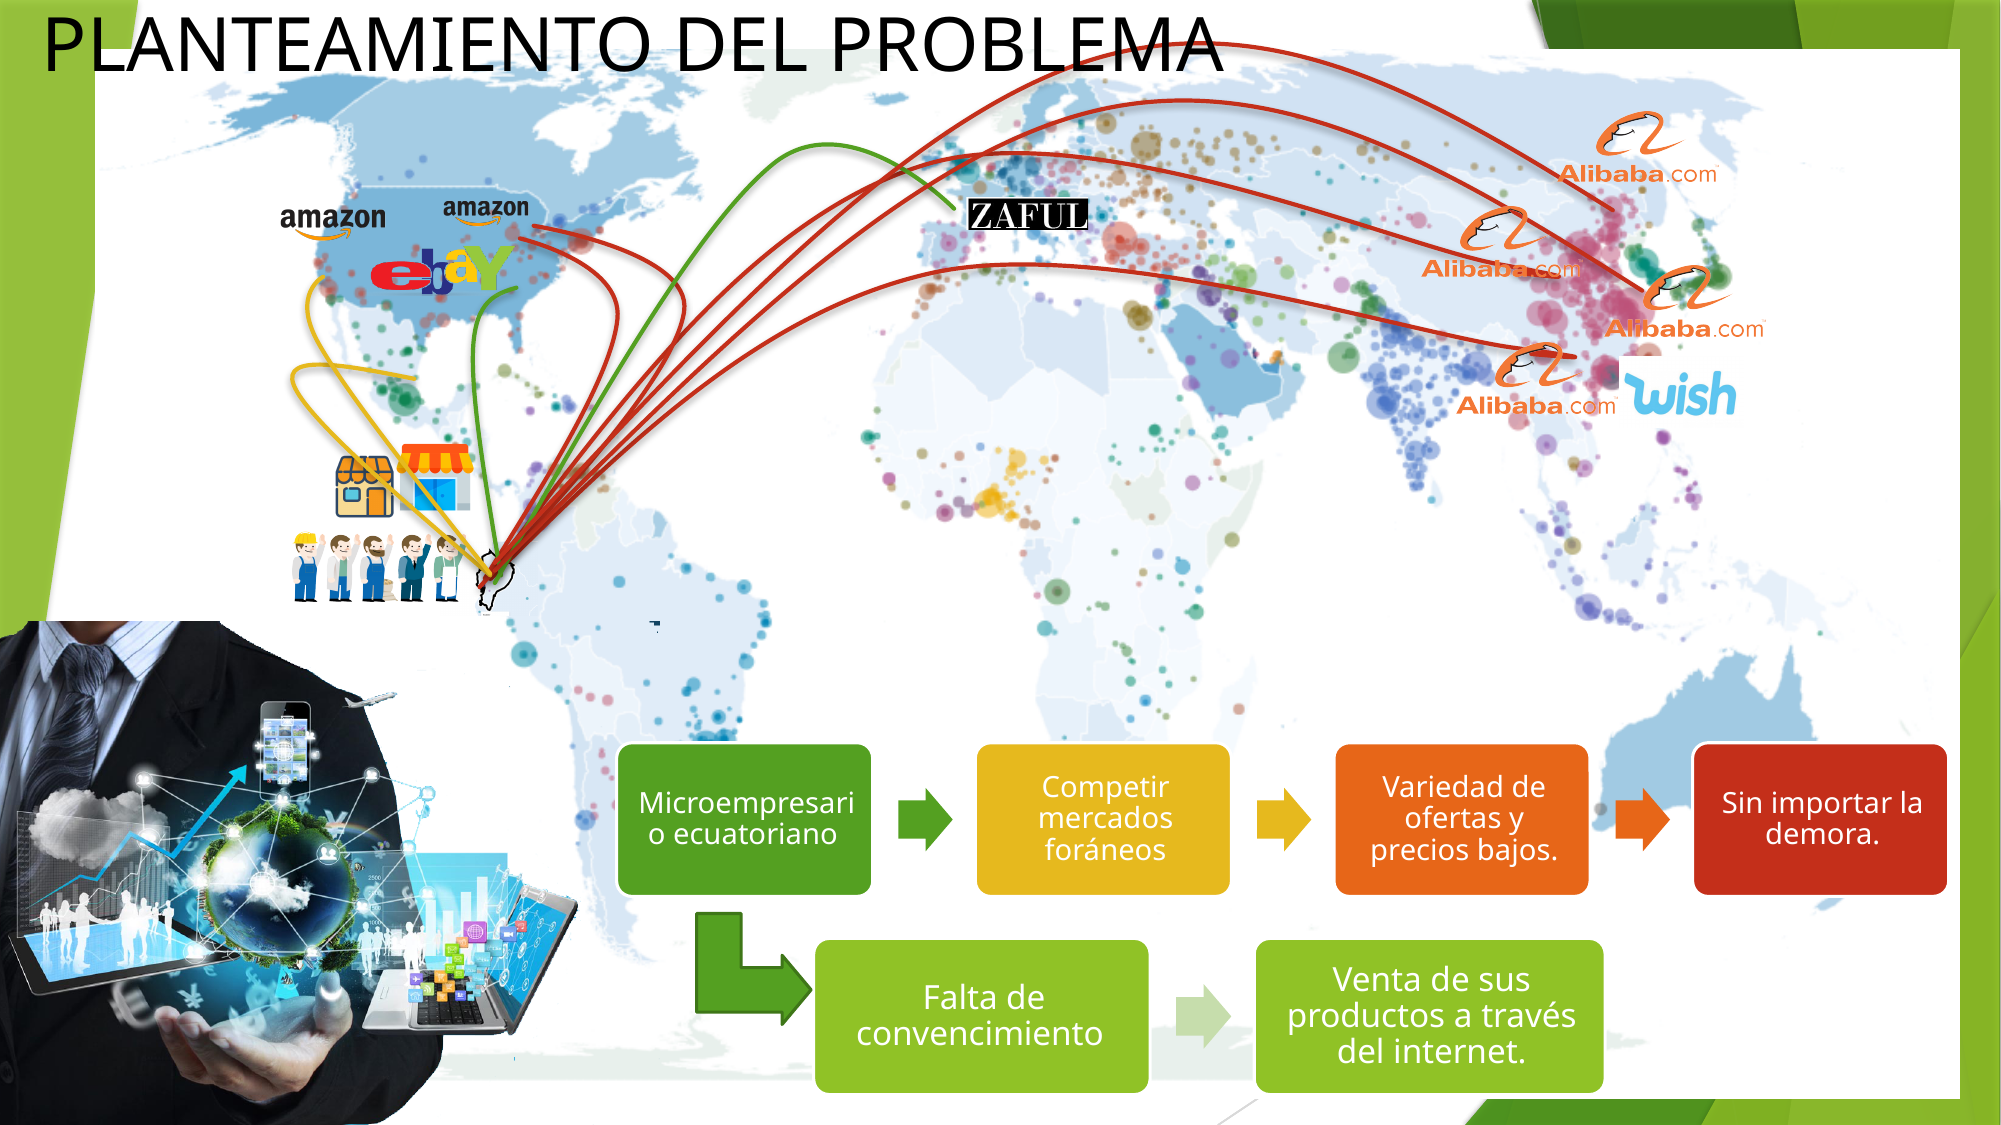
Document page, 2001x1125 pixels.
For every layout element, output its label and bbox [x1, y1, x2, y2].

text_box [615, 374, 1950, 1125]
text_box [1739, 0, 2000, 603]
text_box [1536, 0, 1738, 46]
text_box [812, 722, 1607, 1125]
text_box [0, 0, 1534, 620]
picture [0, 48, 1960, 1125]
text_box [1956, 603, 2000, 1125]
